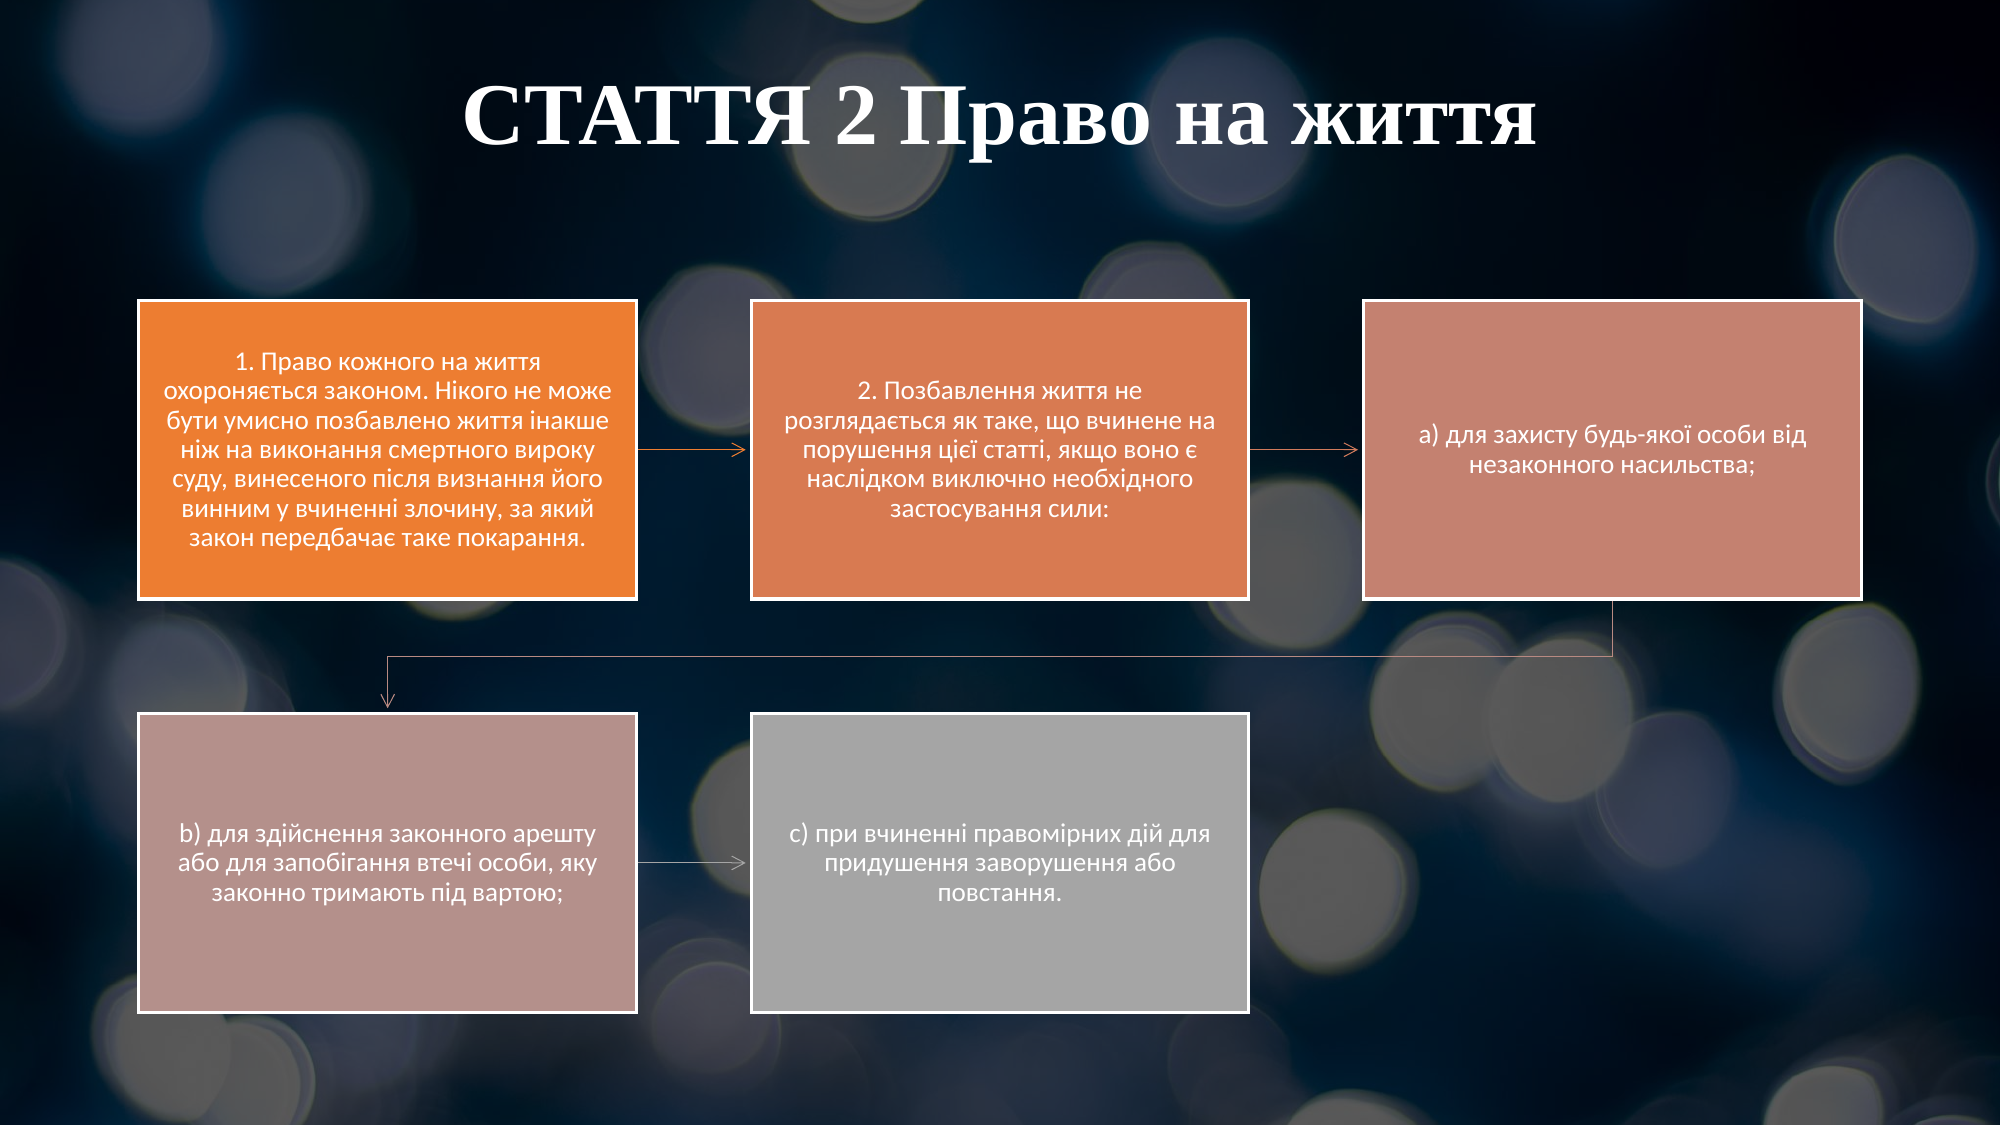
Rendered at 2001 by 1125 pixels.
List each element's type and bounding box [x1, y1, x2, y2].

picture [0, 0, 2000, 1125]
list [137, 299, 1863, 1014]
